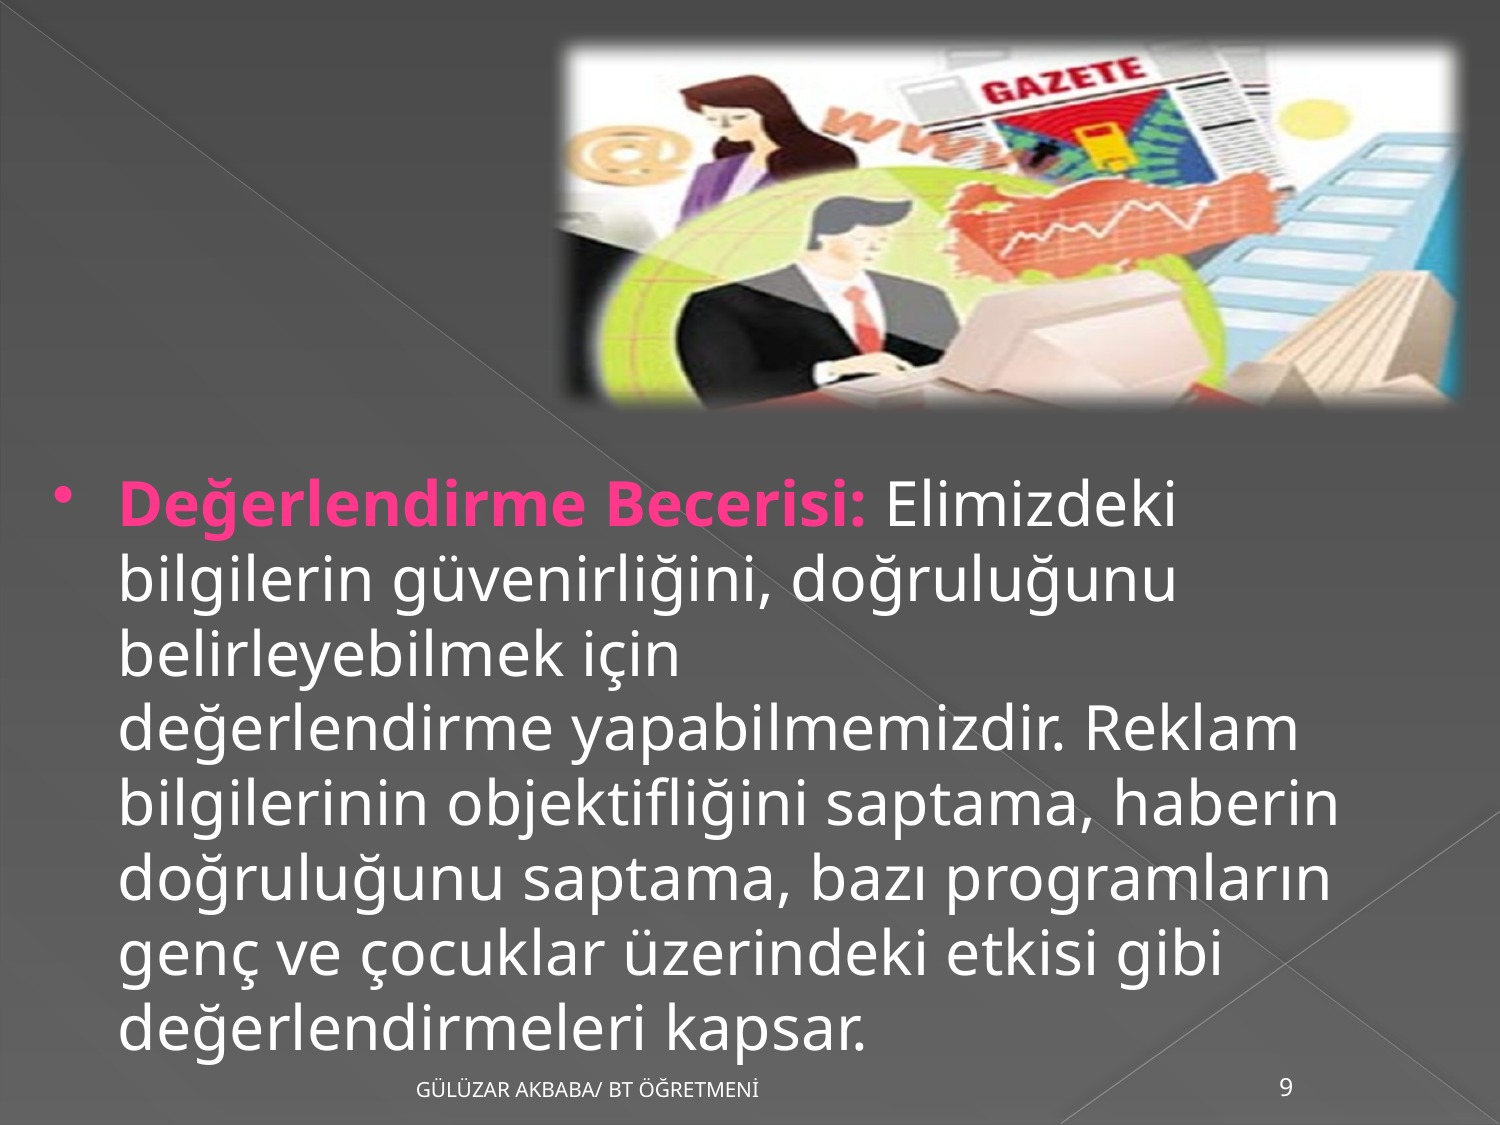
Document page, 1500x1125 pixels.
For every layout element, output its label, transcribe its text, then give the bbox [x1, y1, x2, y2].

slide_number 9 [1245, 1063, 1328, 1113]
picture [548, 30, 1471, 415]
list Değerlendirme Becerisi: Elimizdeki bilgilerin güvenirliğini, doğruluğunu belirleyebilmek için değerlendirme yapabilmemizdir. Reklam bilgilerinin objektifliğini saptama, haberin doğruluğunu saptama, bazı programların genç ve çocuklar üzerindeki etkisi gibi değerlendirmeleri kapsar. [29, 456, 1465, 1094]
footer GÜLÜZAR AKBABA/ BT ÖĞRETMENİ [75, 1063, 774, 1113]
